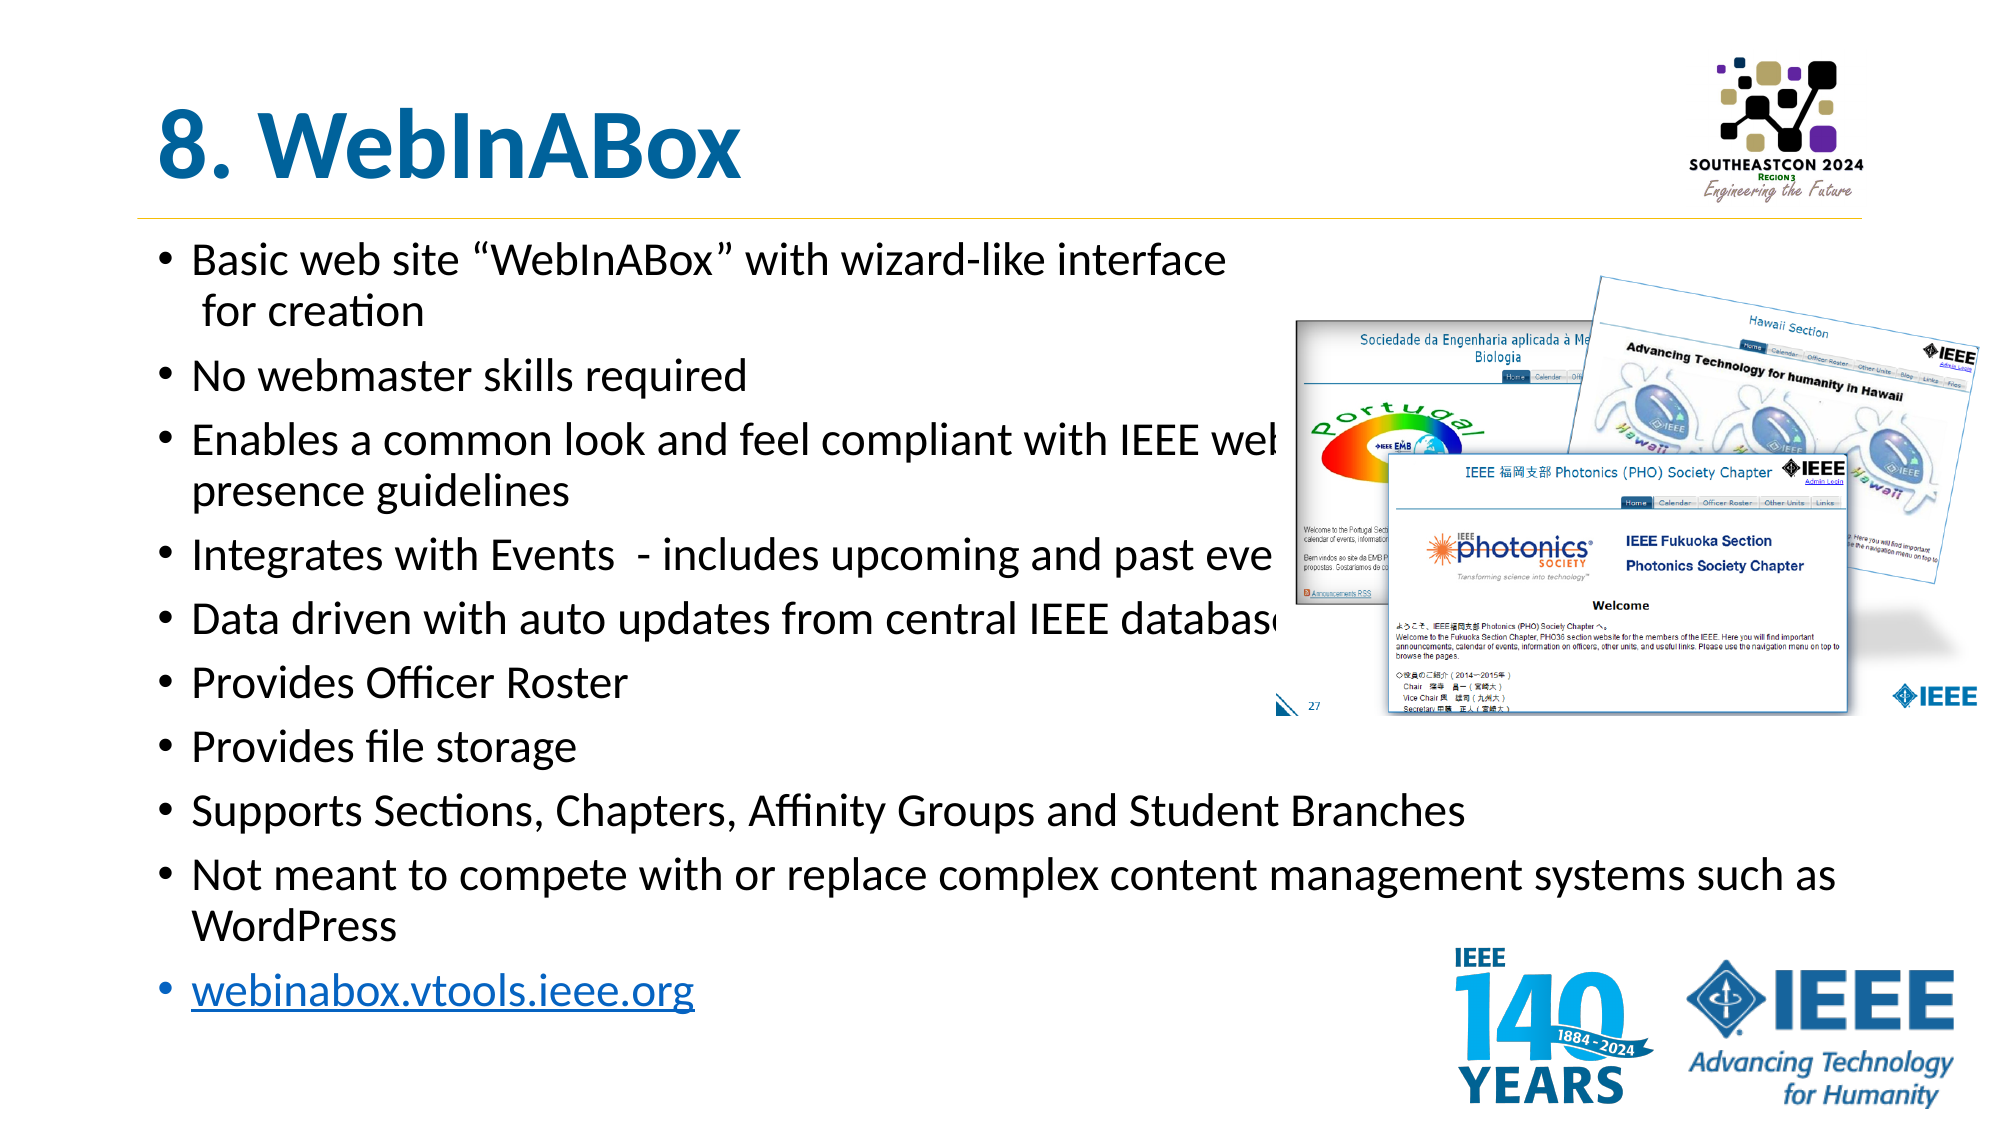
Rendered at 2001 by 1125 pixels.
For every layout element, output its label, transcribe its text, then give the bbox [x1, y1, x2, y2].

picture [1583, 1035, 1589, 1044]
picture [1276, 272, 1986, 716]
picture [1574, 1035, 1580, 1042]
picture [1627, 1046, 1634, 1055]
picture [1686, 959, 1954, 1109]
picture [1612, 1045, 1625, 1054]
list Basic web site “WebInABox” with wizard-like interface for creation No webmaster skills required Enables a common look and feel compliant with IEEE web presence guidelines Integrates with Events - includes upcoming and past events Data driven with auto updates from central IEEE database Provides Officer Roster Provides file storage Supports Sections, Chapters, Affinity Groups and Student Branches Not meant to compete with or replace complex content management systems such as WordPress webinabox.vtools.ieee.org [137, 224, 1863, 1035]
title 8. WebInABox [137, 59, 1677, 210]
picture [1686, 49, 1867, 207]
picture [1435, 1035, 1667, 1125]
